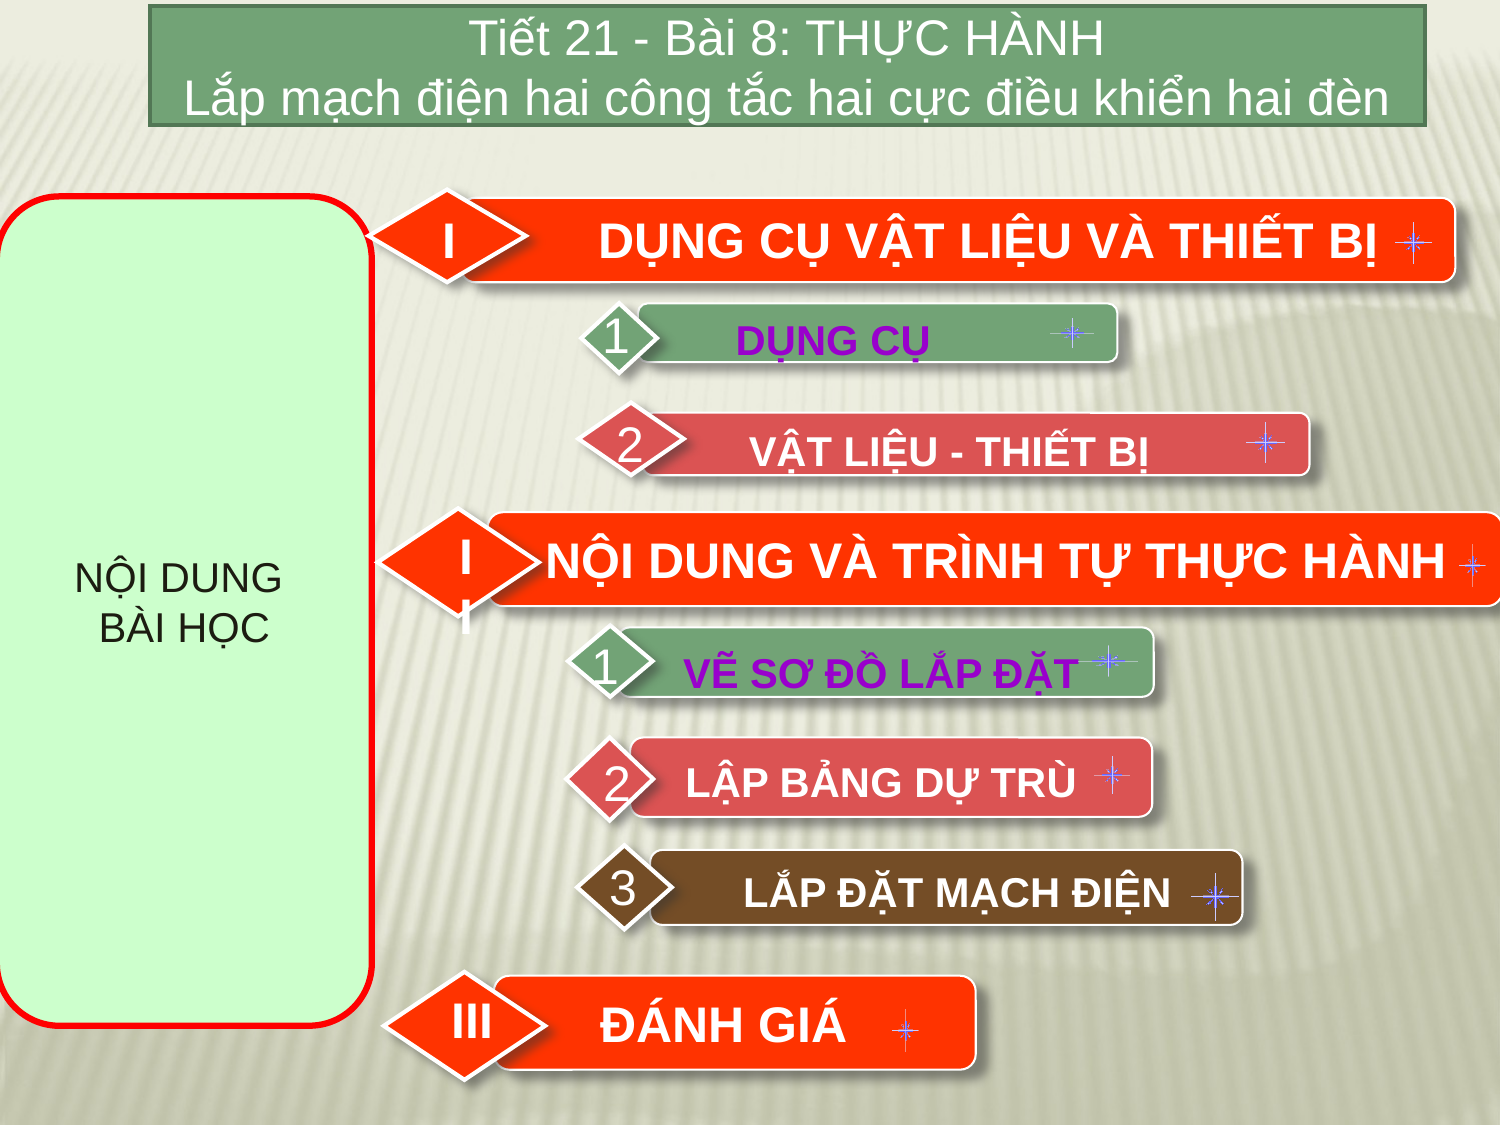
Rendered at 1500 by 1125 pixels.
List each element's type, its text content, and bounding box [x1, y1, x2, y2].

picture [0, 0, 1500, 1125]
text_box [565, 737, 1153, 821]
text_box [383, 971, 976, 1081]
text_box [377, 508, 1500, 617]
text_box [581, 297, 1123, 374]
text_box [368, 189, 1467, 283]
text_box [578, 402, 1311, 482]
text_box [567, 625, 1179, 697]
text_box [0, 196, 372, 1026]
text_box Tiết 21 - Bài 8: THỰC HÀNH Lắp mạch điện hai công tắc hai cực điều khiển hai đèn [149, 6, 1425, 125]
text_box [576, 844, 1271, 943]
text_box NỘI DUNG BÀI HỌC [18, 540, 350, 662]
